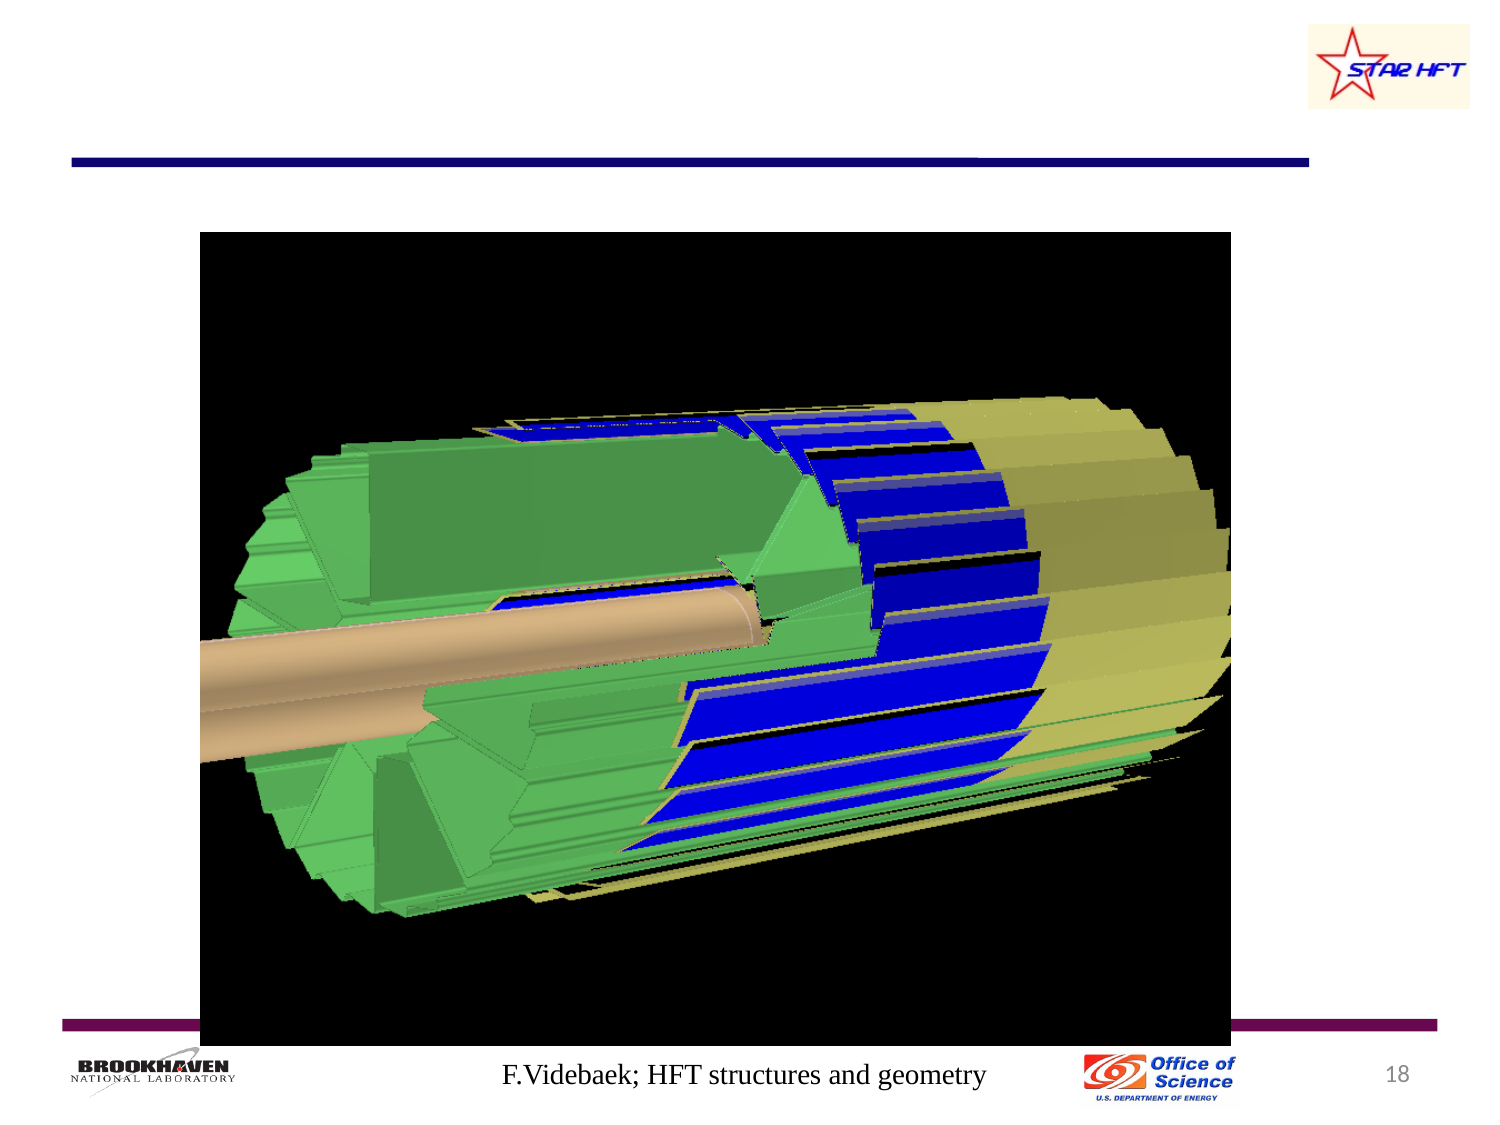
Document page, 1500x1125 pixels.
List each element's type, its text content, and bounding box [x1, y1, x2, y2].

slide_number 18 [1264, 1042, 1425, 1103]
footer F.Videbaek; HFT structures and geometry [448, 1055, 1040, 1103]
picture [1308, 24, 1470, 109]
picture [71, 232, 1241, 1109]
